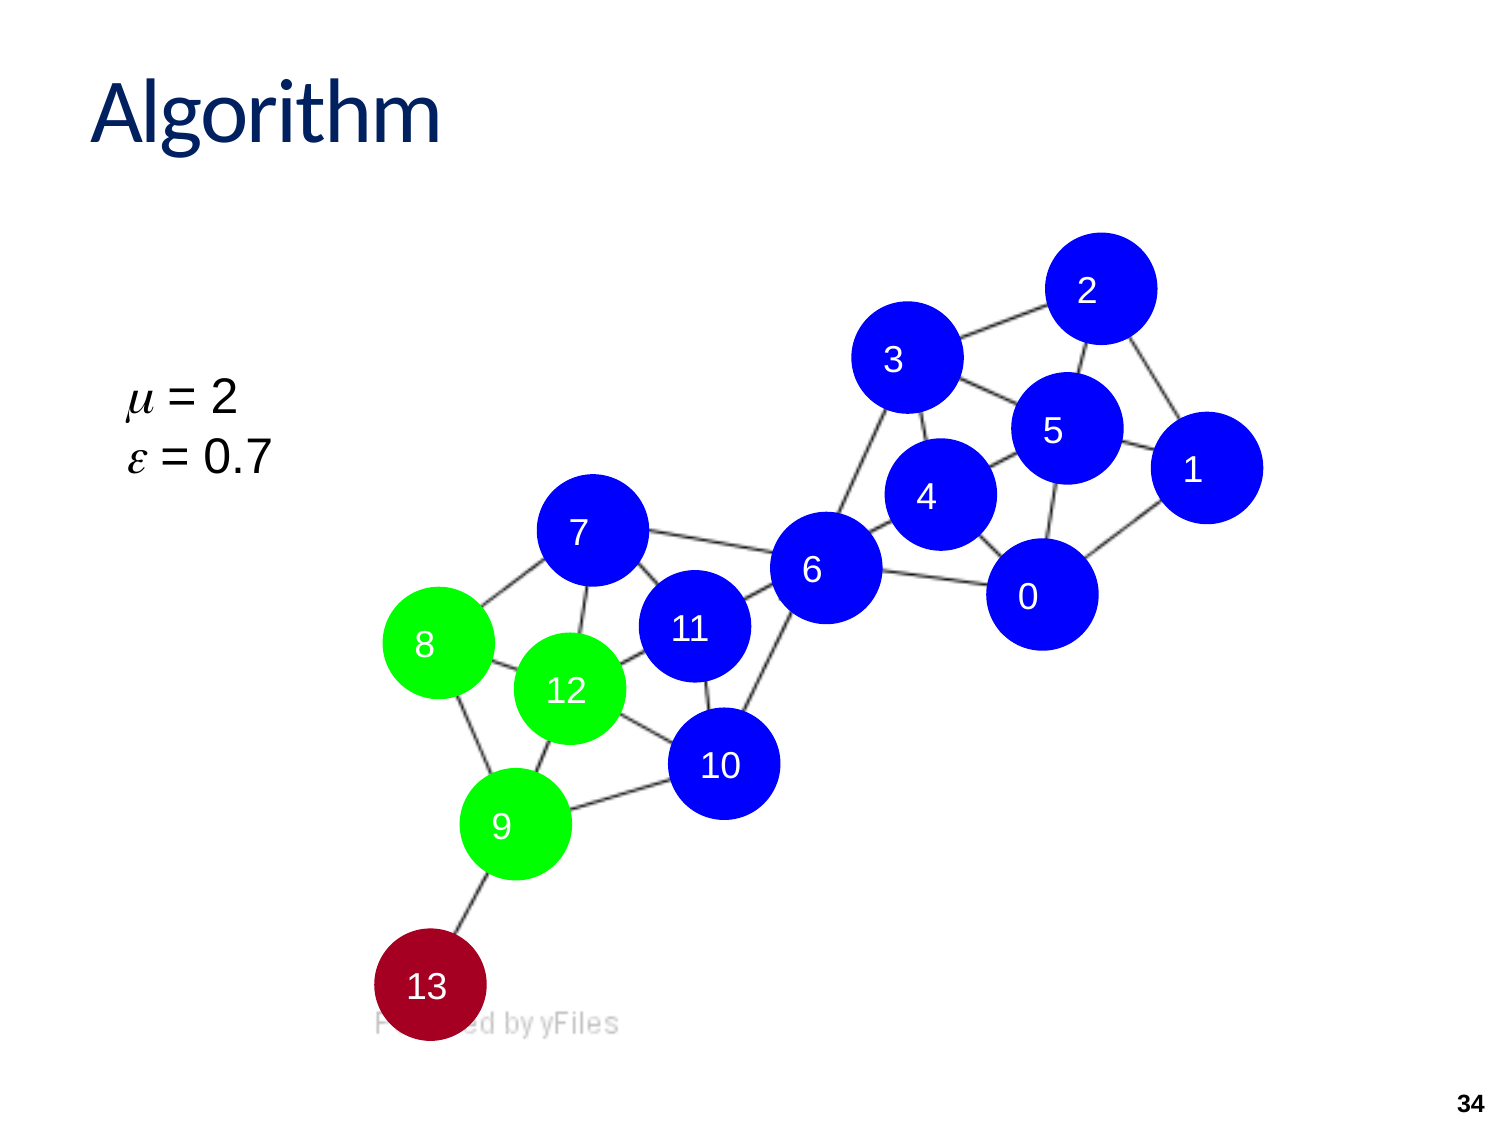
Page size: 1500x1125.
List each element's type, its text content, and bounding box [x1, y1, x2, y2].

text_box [349, 212, 1282, 1065]
title Algorithm [75, 24, 1425, 188]
text_box  = 2  = 0.7 [109, 355, 289, 491]
text_box 34 [1187, 1062, 1500, 1125]
